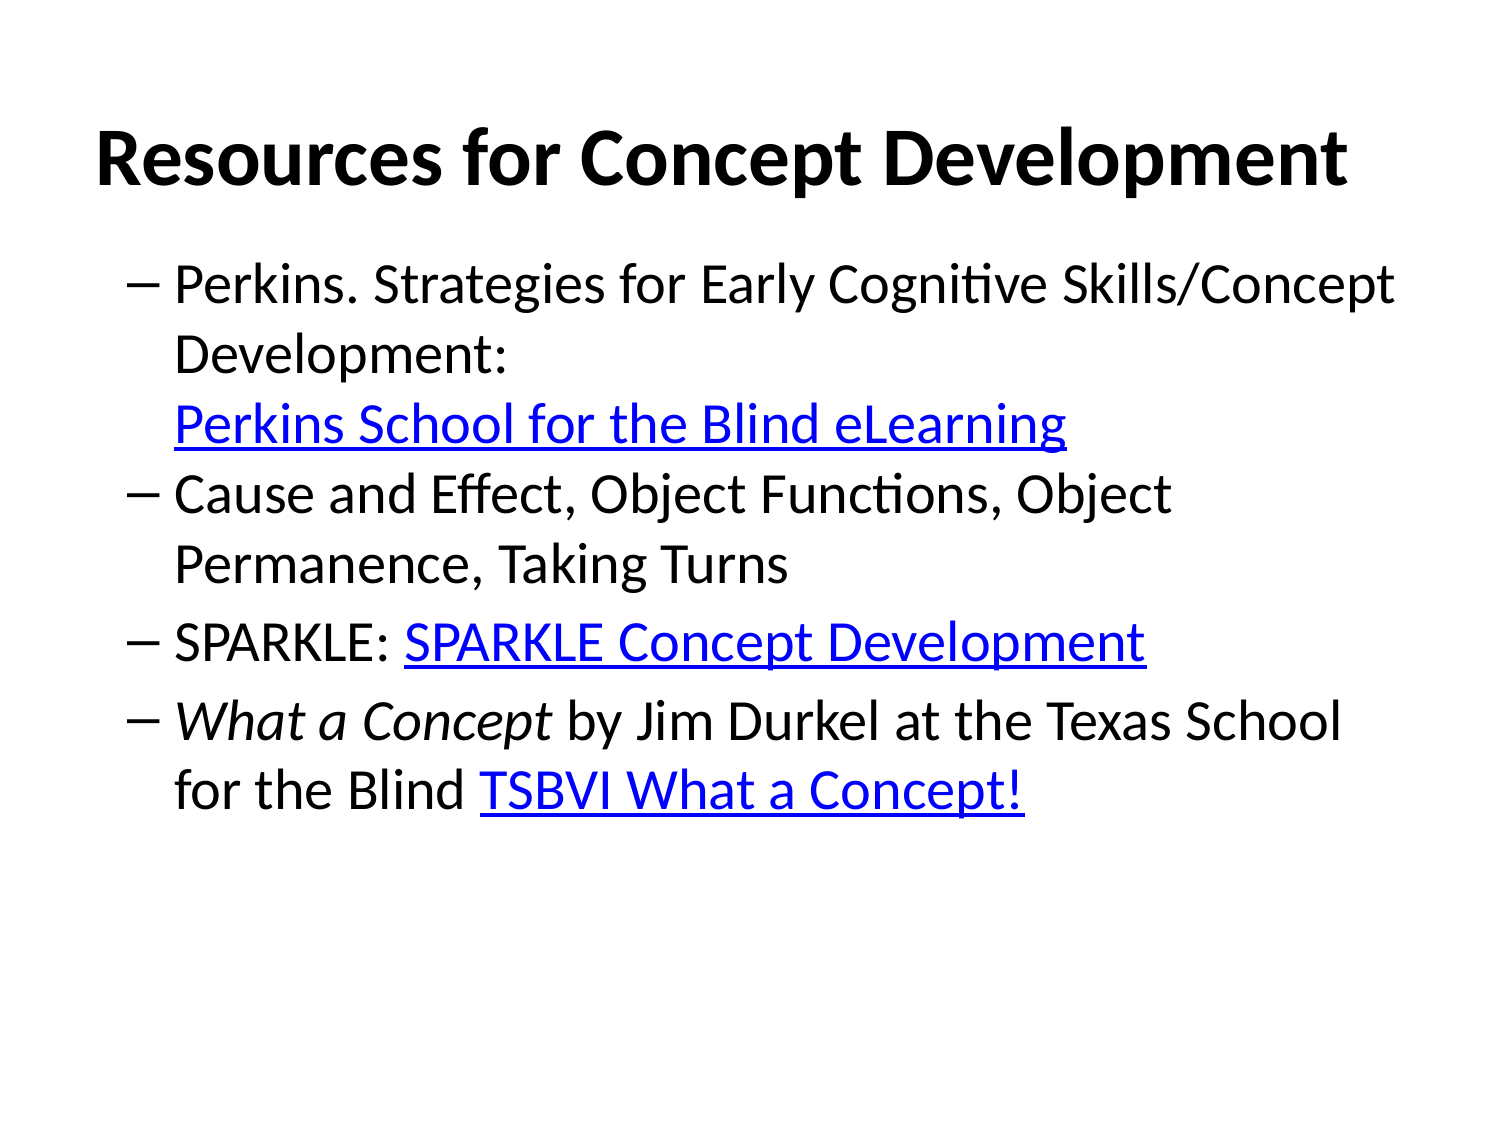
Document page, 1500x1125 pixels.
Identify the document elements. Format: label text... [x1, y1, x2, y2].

title Resources for Concept Development [62, 62, 1402, 237]
list Perkins. Strategies for Early Cognitive Skills/Concept Development: Perkins School for the Blind eLearning Cause and Effect, Object Functions, Object Permanence, Taking Turns SPARKLE: SPARKLE Concept Development What a Concept by Jim Durkel at the Texas School for the Blind TSBVI What a Concept! [37, 237, 1425, 1063]
